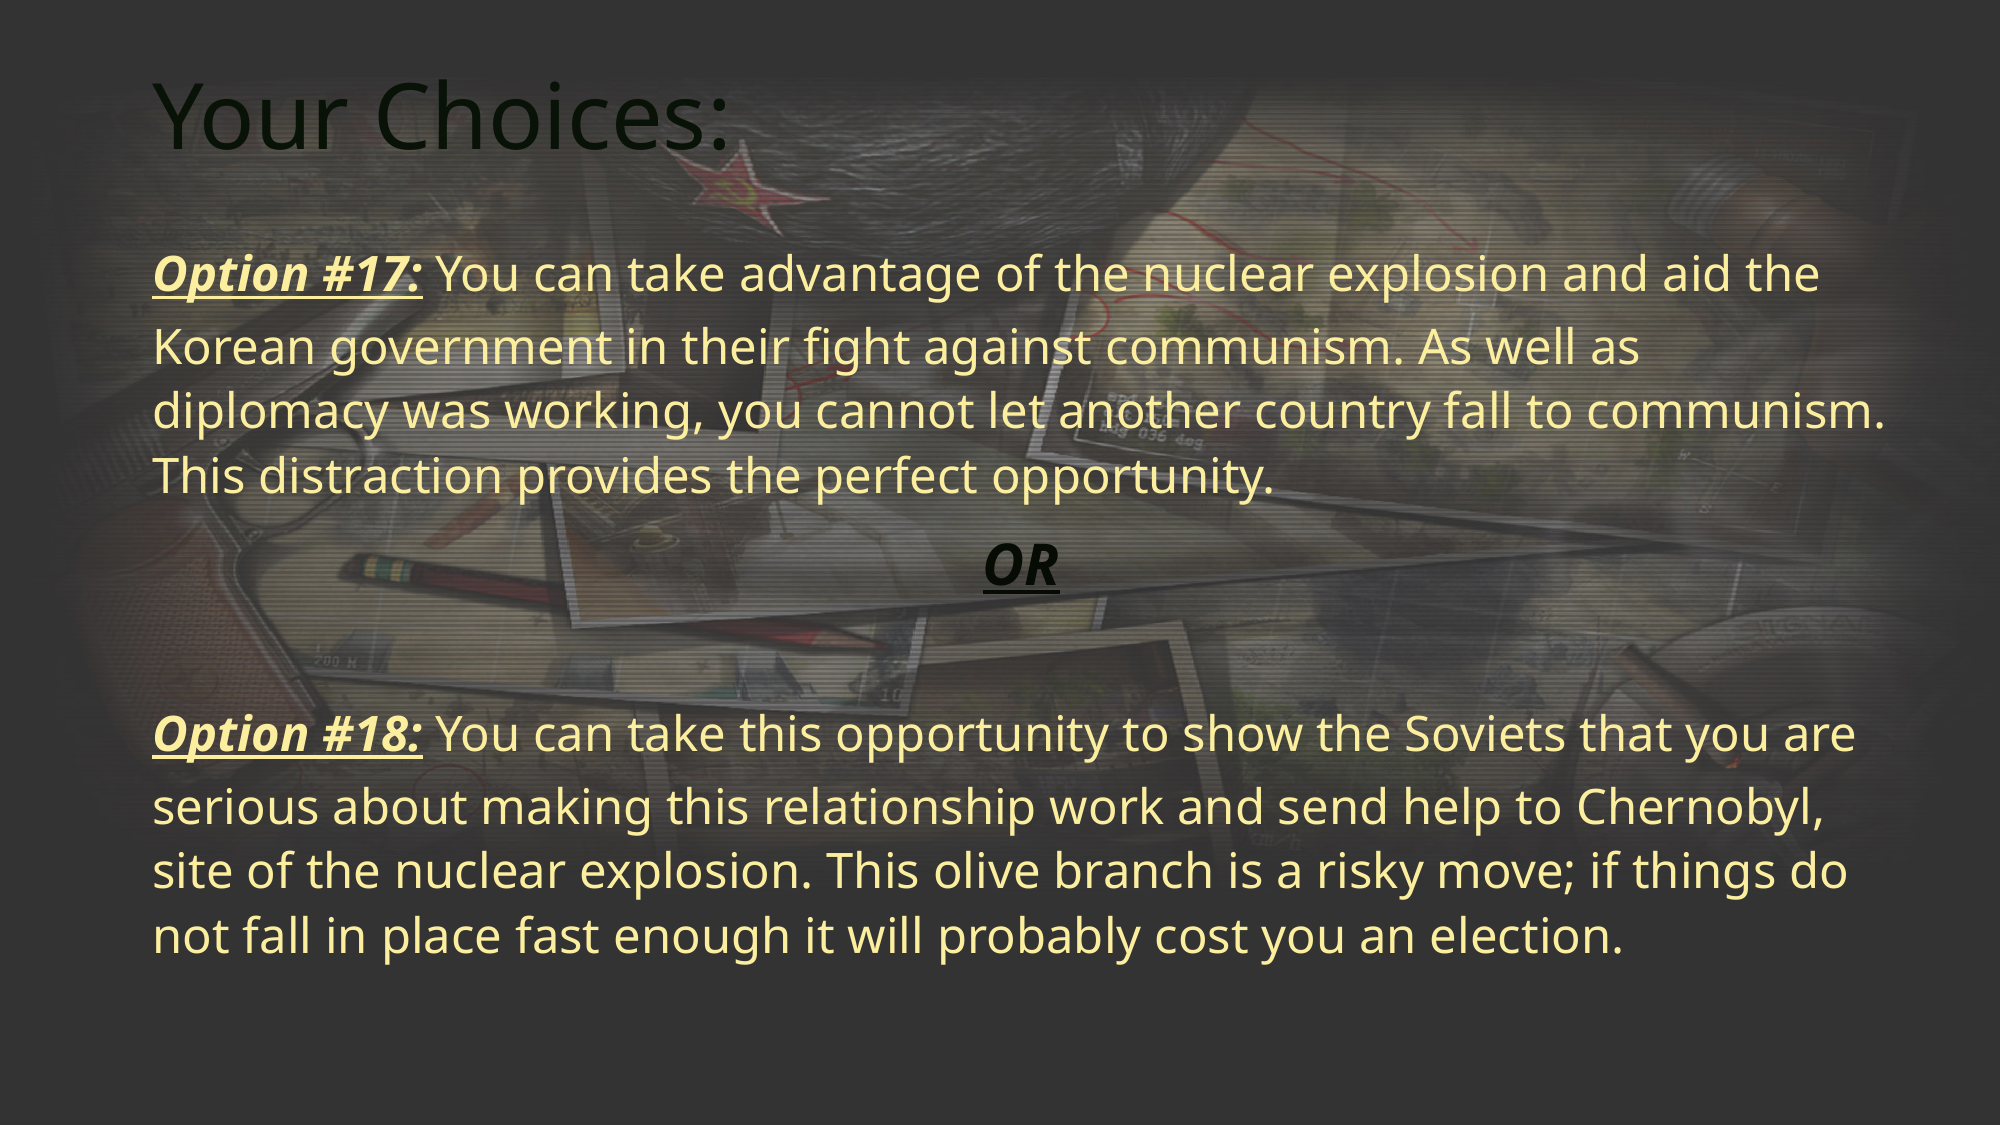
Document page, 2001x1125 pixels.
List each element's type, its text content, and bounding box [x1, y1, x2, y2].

title Your Choices: [137, 11, 1863, 228]
list Option #17: You can take advantage of the nuclear explosion and aid the Korean government in their fight against communism. As well as diplomacy was working, you cannot let another country fall to communism. This distraction provides the perfect opportunity. OR Option #18: You can take this opportunity to show the Soviets that you are serious about making this relationship work and send help to Chernobyl, site of the nuclear explosion. This olive branch is a risky move; if things do not fall in place fast enough it will probably cost you an election. [137, 228, 1905, 1020]
